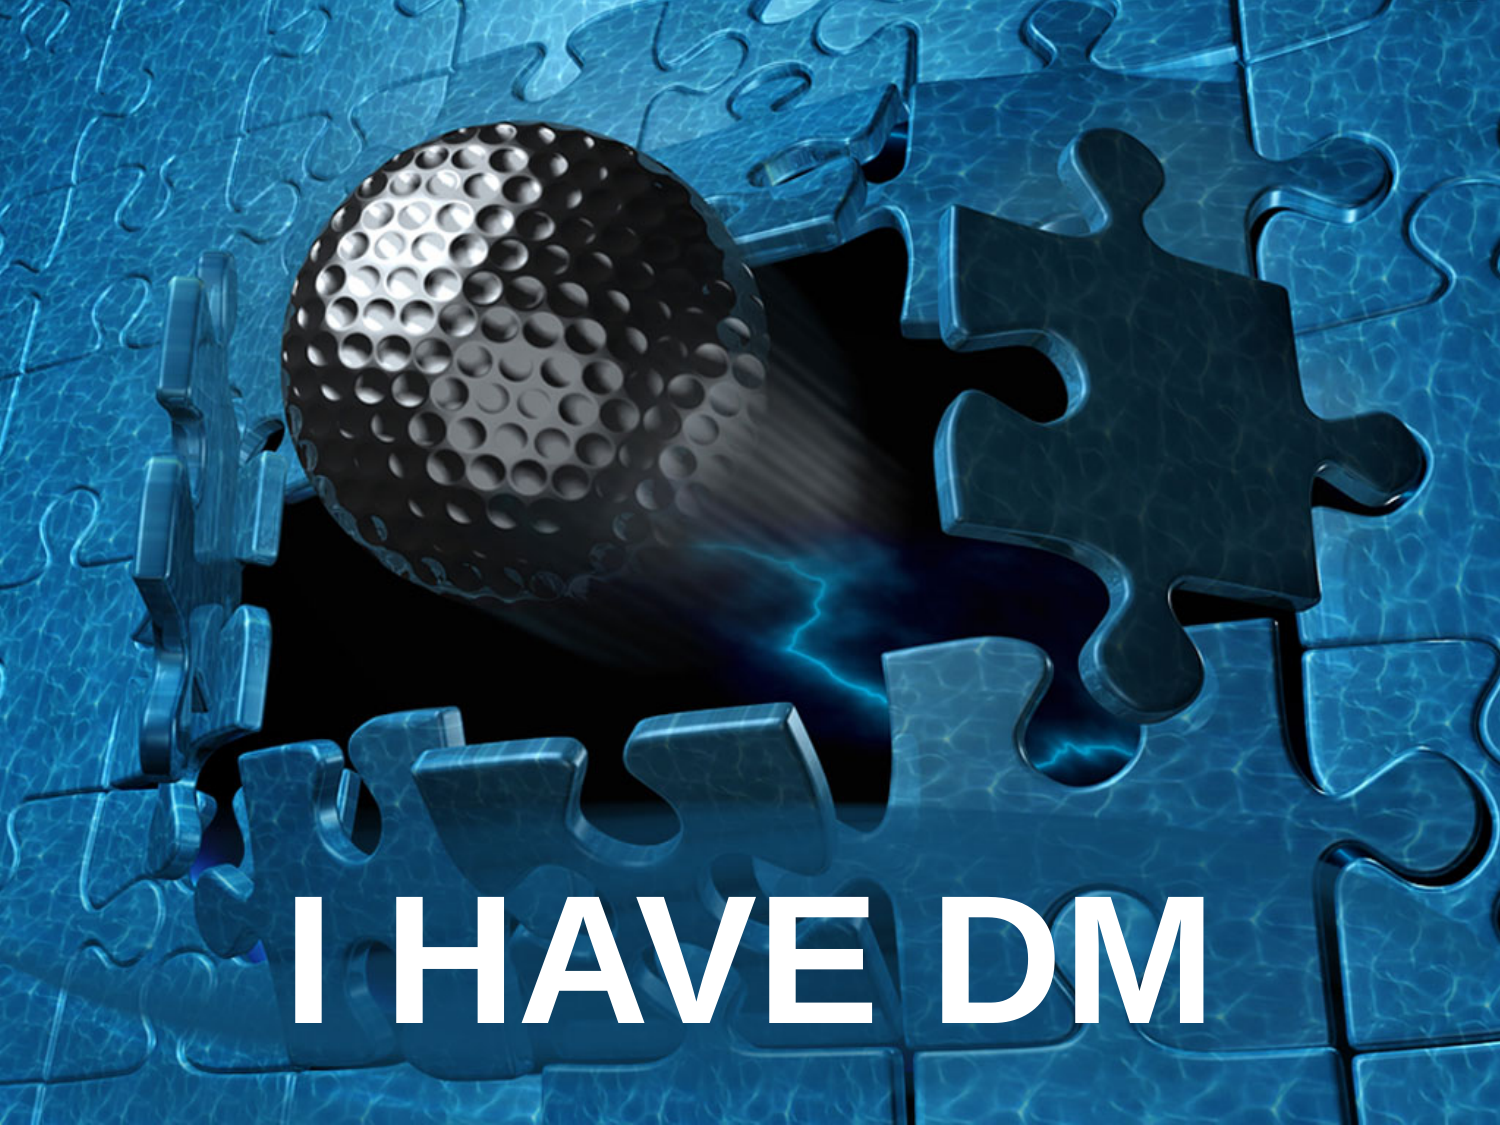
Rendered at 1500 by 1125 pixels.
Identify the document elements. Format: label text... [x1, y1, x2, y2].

picture [0, 0, 1500, 1125]
title I HAVE DM [174, 874, 1325, 1025]
